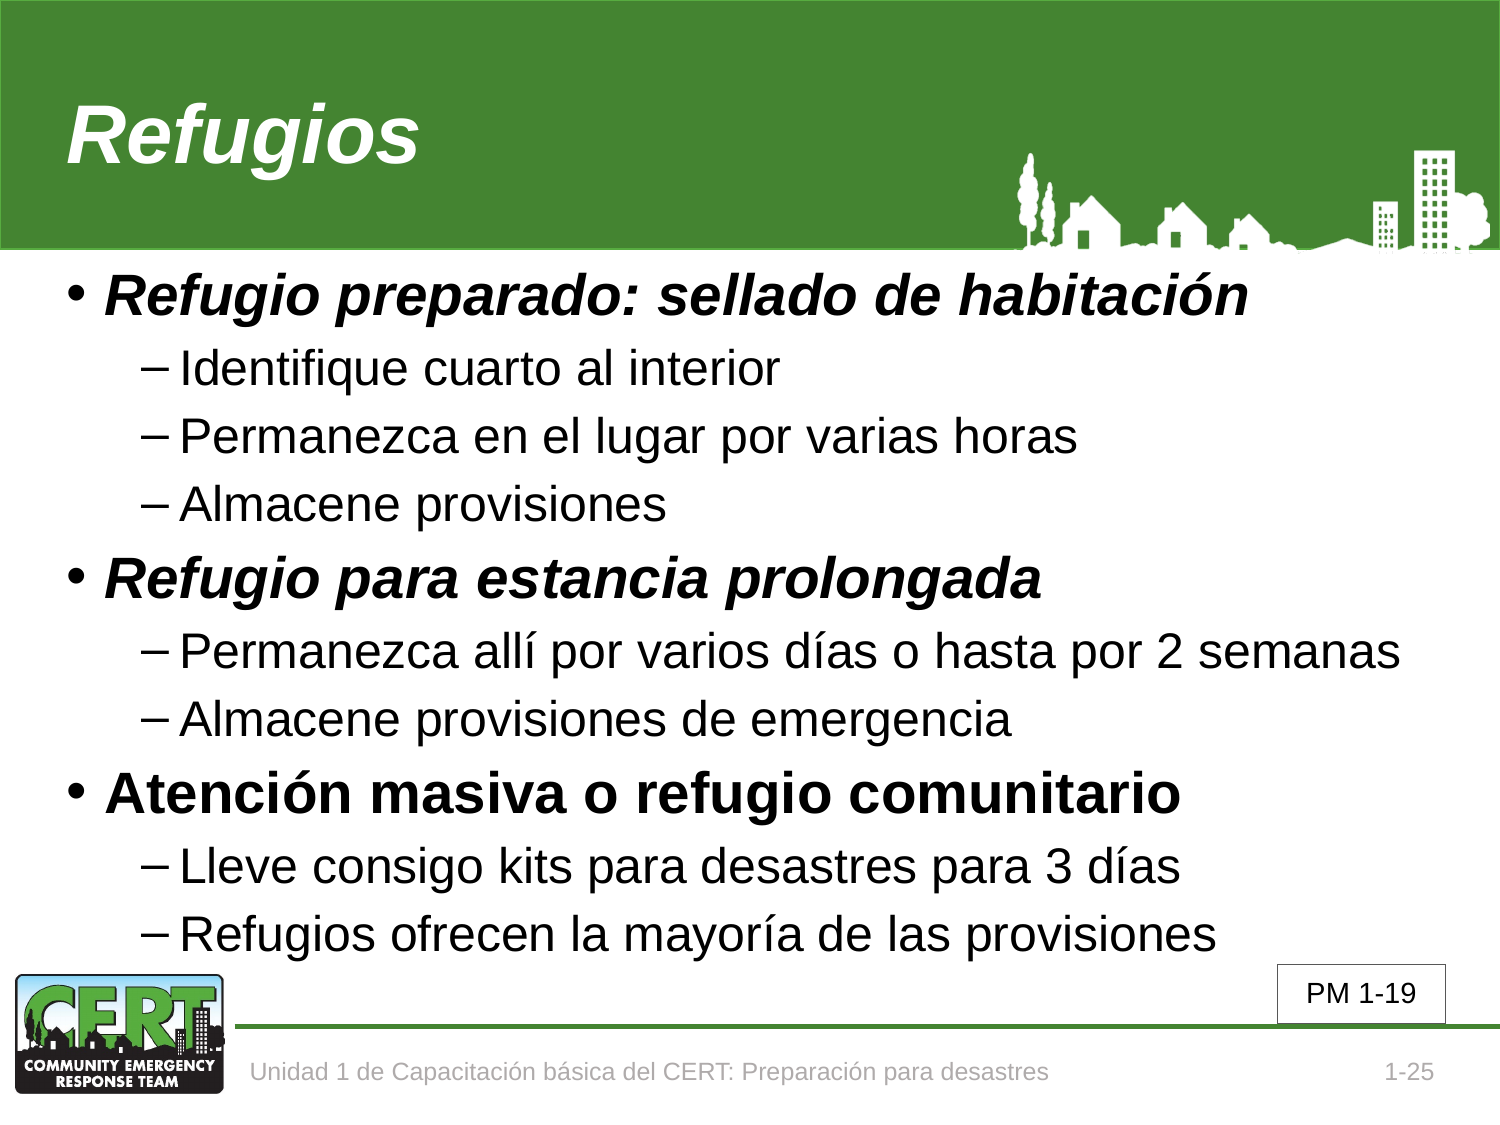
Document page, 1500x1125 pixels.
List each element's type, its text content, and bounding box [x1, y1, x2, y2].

title Refugios [51, 52, 1005, 220]
list Unidad 1 de Capacitación básica del CERT: Preparación para desastres [234, 1047, 1153, 1098]
picture [14, 973, 225, 1094]
list 1-25 [1153, 1047, 1450, 1098]
list PM 1-19 [1277, 964, 1446, 1024]
picture [1009, 143, 1495, 254]
list Refugio preparado: sellado de habitación Identifique cuarto al interior Permanezca en el lugar por varias horas Almacene provisiones Refugio para estancia prolongada Permanezca allí por varios días o hasta por 2 semanas Almacene provisiones de emergencia Atención masiva o refugio comunitario Lleve consigo kits para desastres para 3 días Refugios ofrecen la mayoría de las provisiones [51, 249, 1449, 1034]
